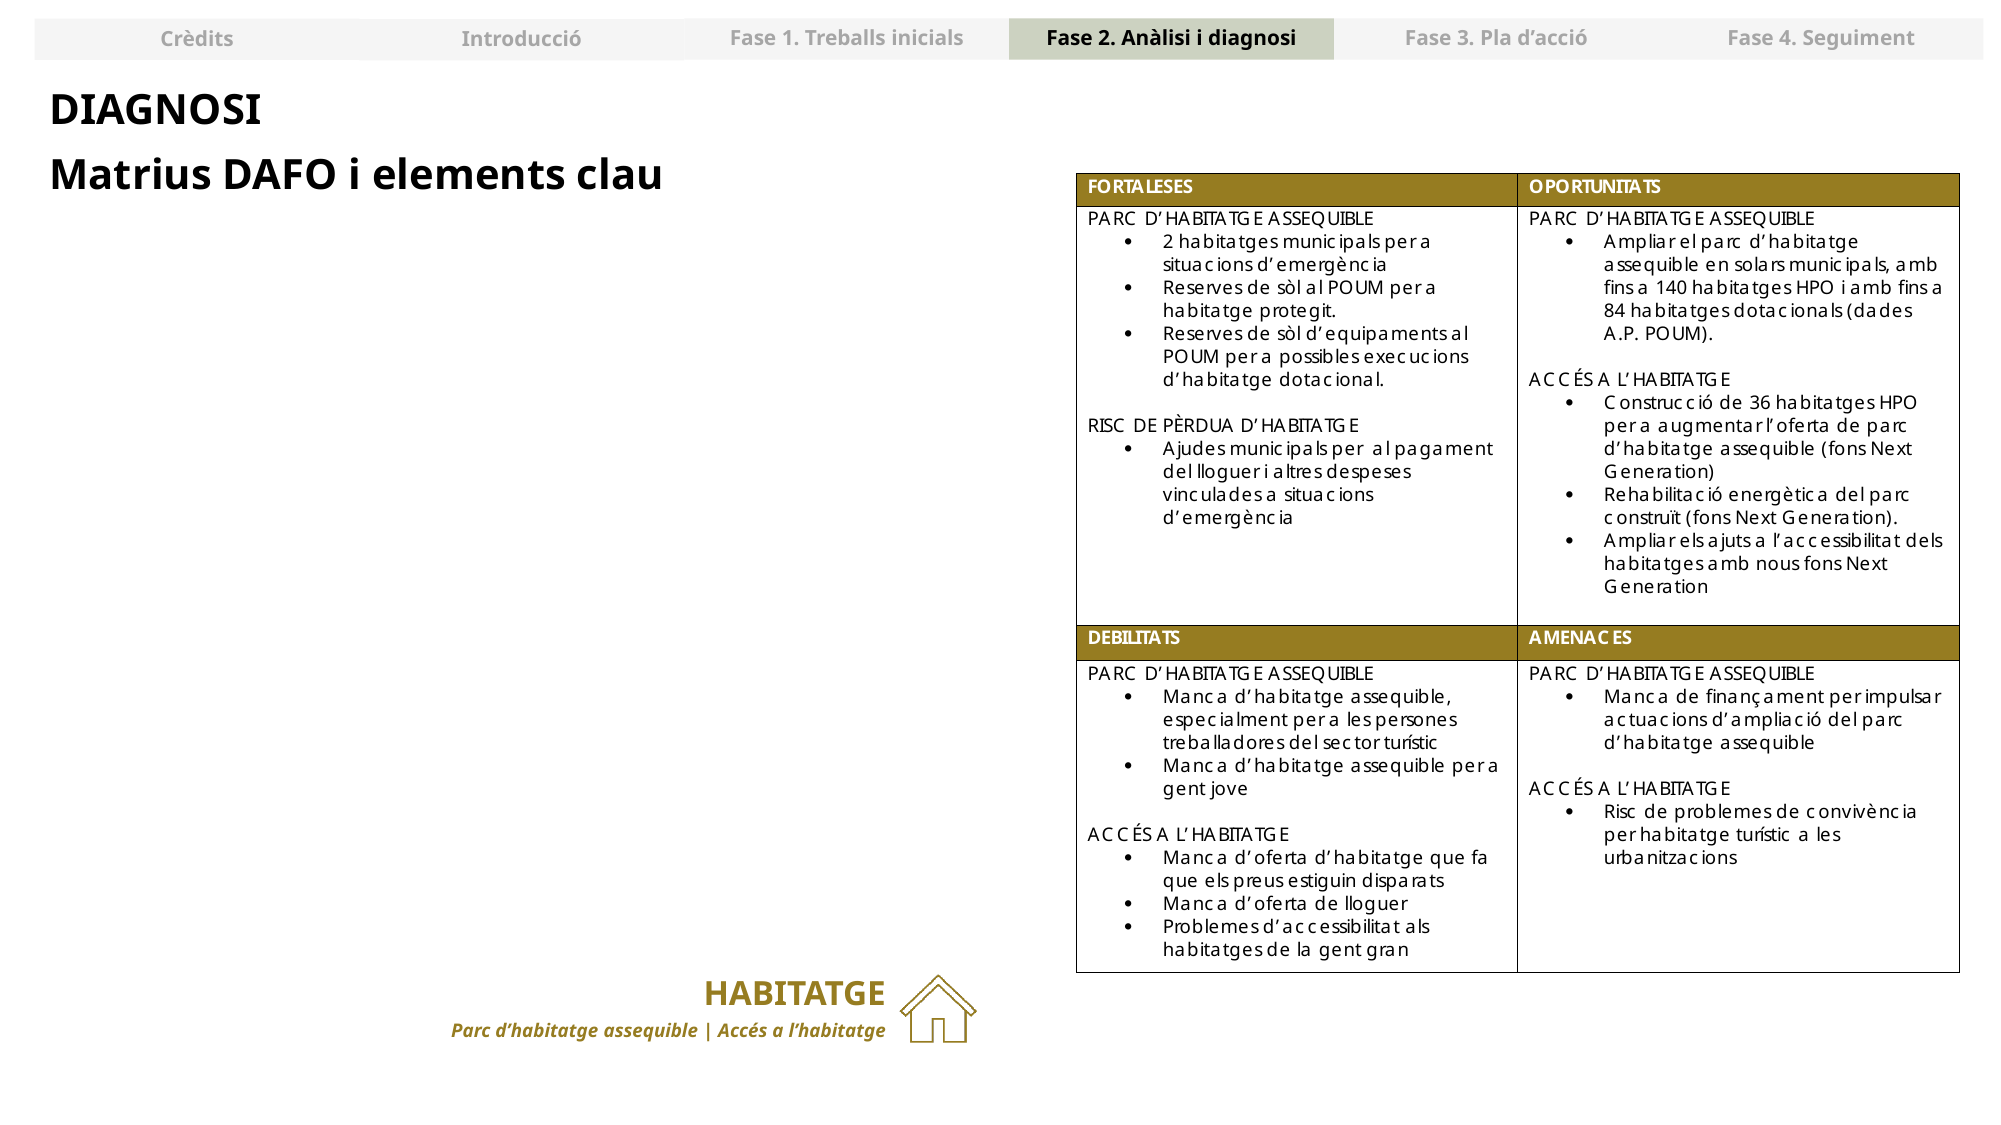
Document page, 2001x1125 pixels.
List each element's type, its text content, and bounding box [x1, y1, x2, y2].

text_box Introducció [359, 19, 685, 61]
text_box Parc d’habitatge assequible | Accés a l’habitatge [34, 1025, 893, 1049]
text_box Matrius DAFO i elements clau [34, 141, 977, 206]
text_box Fase 2. Anàlisi i diagnosi [1010, 18, 1334, 60]
text_box HABITATGE [34, 944, 901, 1020]
text_box Fase 3. Pla d’acció [1334, 18, 1658, 60]
text_box Fase 1. Treballs inicials [684, 18, 1010, 60]
text_box Fase 4. Seguiment [1658, 18, 1984, 60]
text_box DIAGNOSI [34, 75, 977, 141]
text_box Crèdits [34, 18, 360, 60]
picture [893, 962, 983, 1052]
picture [1076, 173, 1984, 1019]
